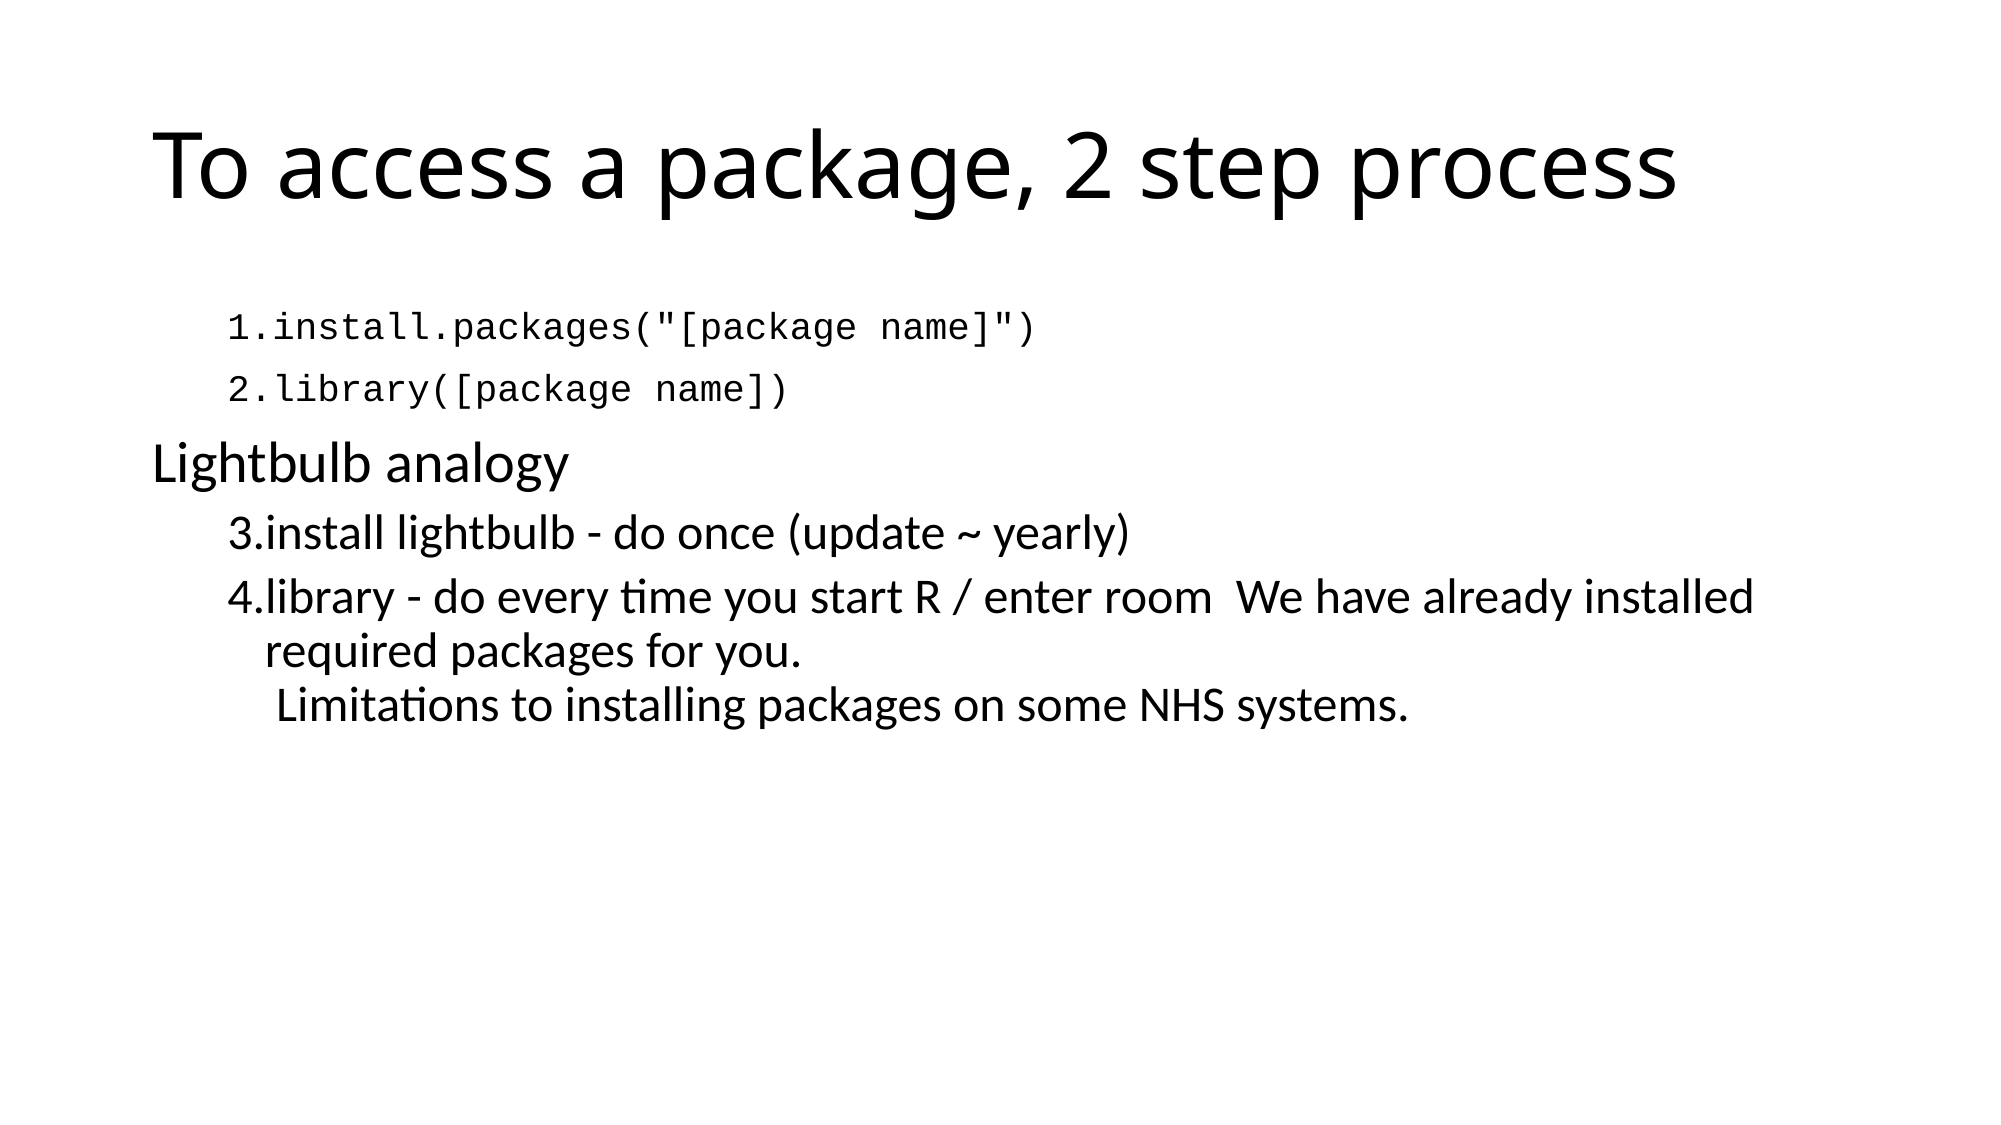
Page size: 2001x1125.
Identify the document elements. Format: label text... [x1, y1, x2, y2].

list install.packages("[package name]") library([package name]) Lightbulb analogy install lightbulb - do once (update ~ yearly) library - do every time you start R / enter room We have already installed required packages for you. Limitations to installing packages on some NHS systems. [137, 299, 1863, 1014]
title To access a package, 2 step process [137, 59, 1863, 278]
